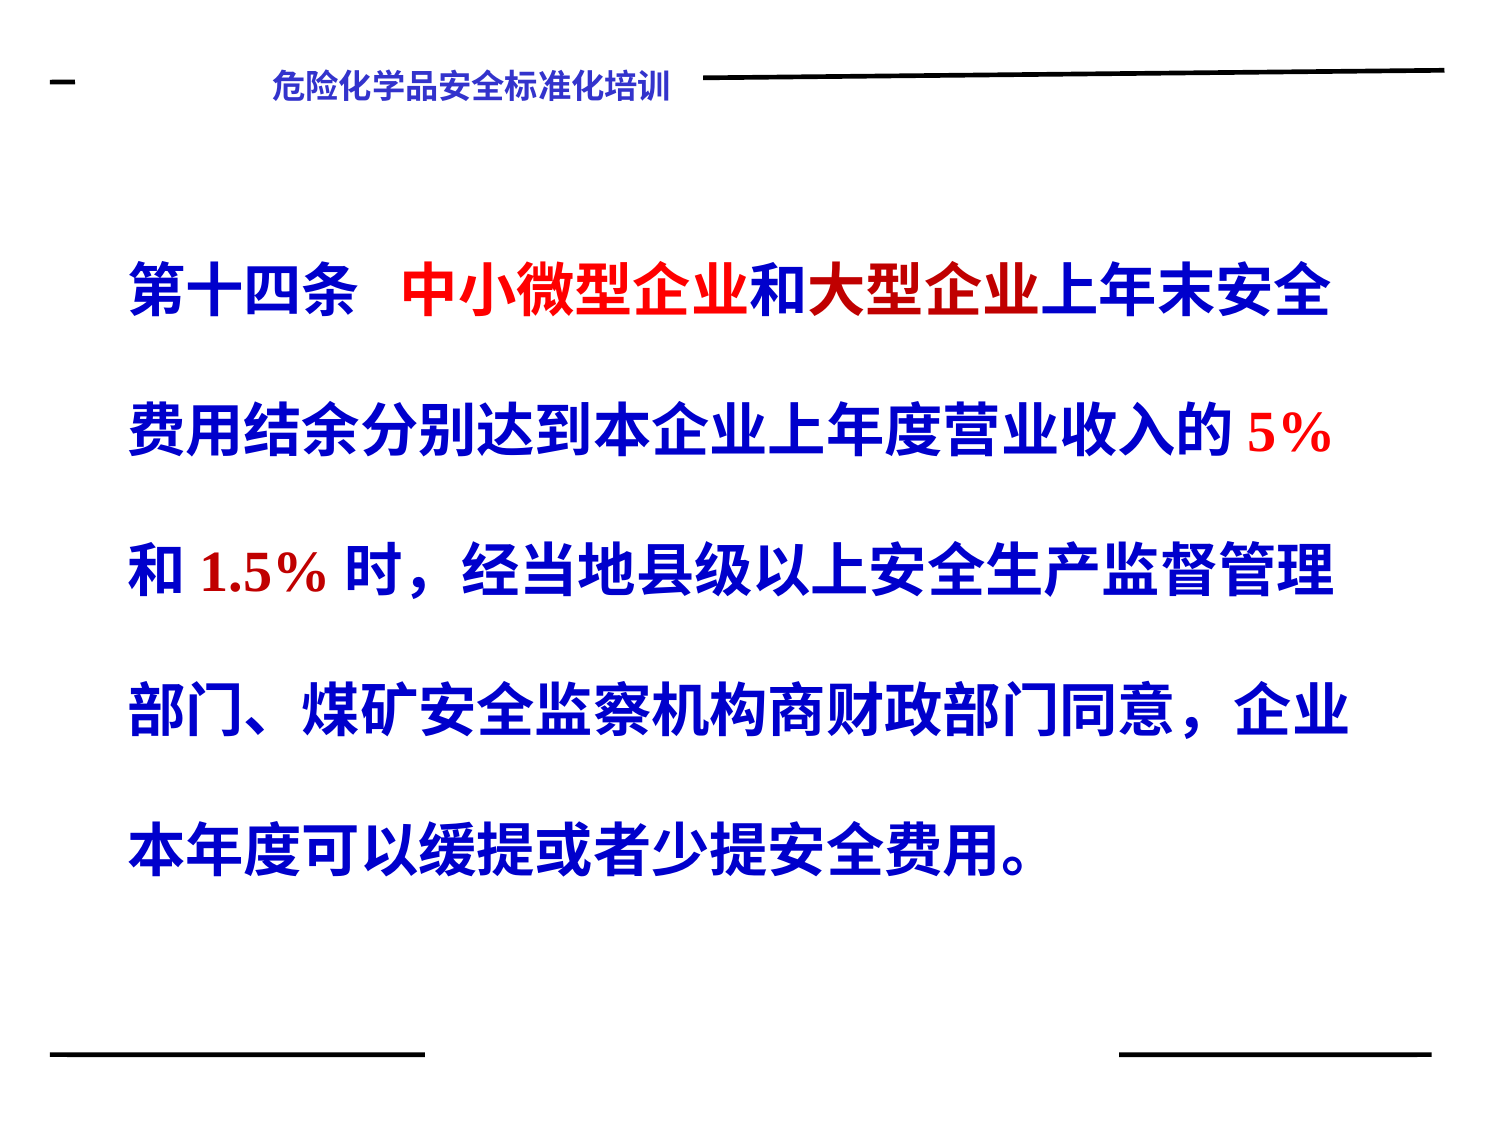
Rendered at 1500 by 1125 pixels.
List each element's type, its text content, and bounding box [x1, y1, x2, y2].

list 第十四条 中小微型企业和大型企业上年末安全费用结余分别达到本企业上年度营业收入的5%和1.5%时，经当地县级以上安全生产监督管理部门、煤矿安全监察机构商财政部门同意，企业本年度可以缓提或者少提安全费用。 [112, 175, 1388, 1012]
